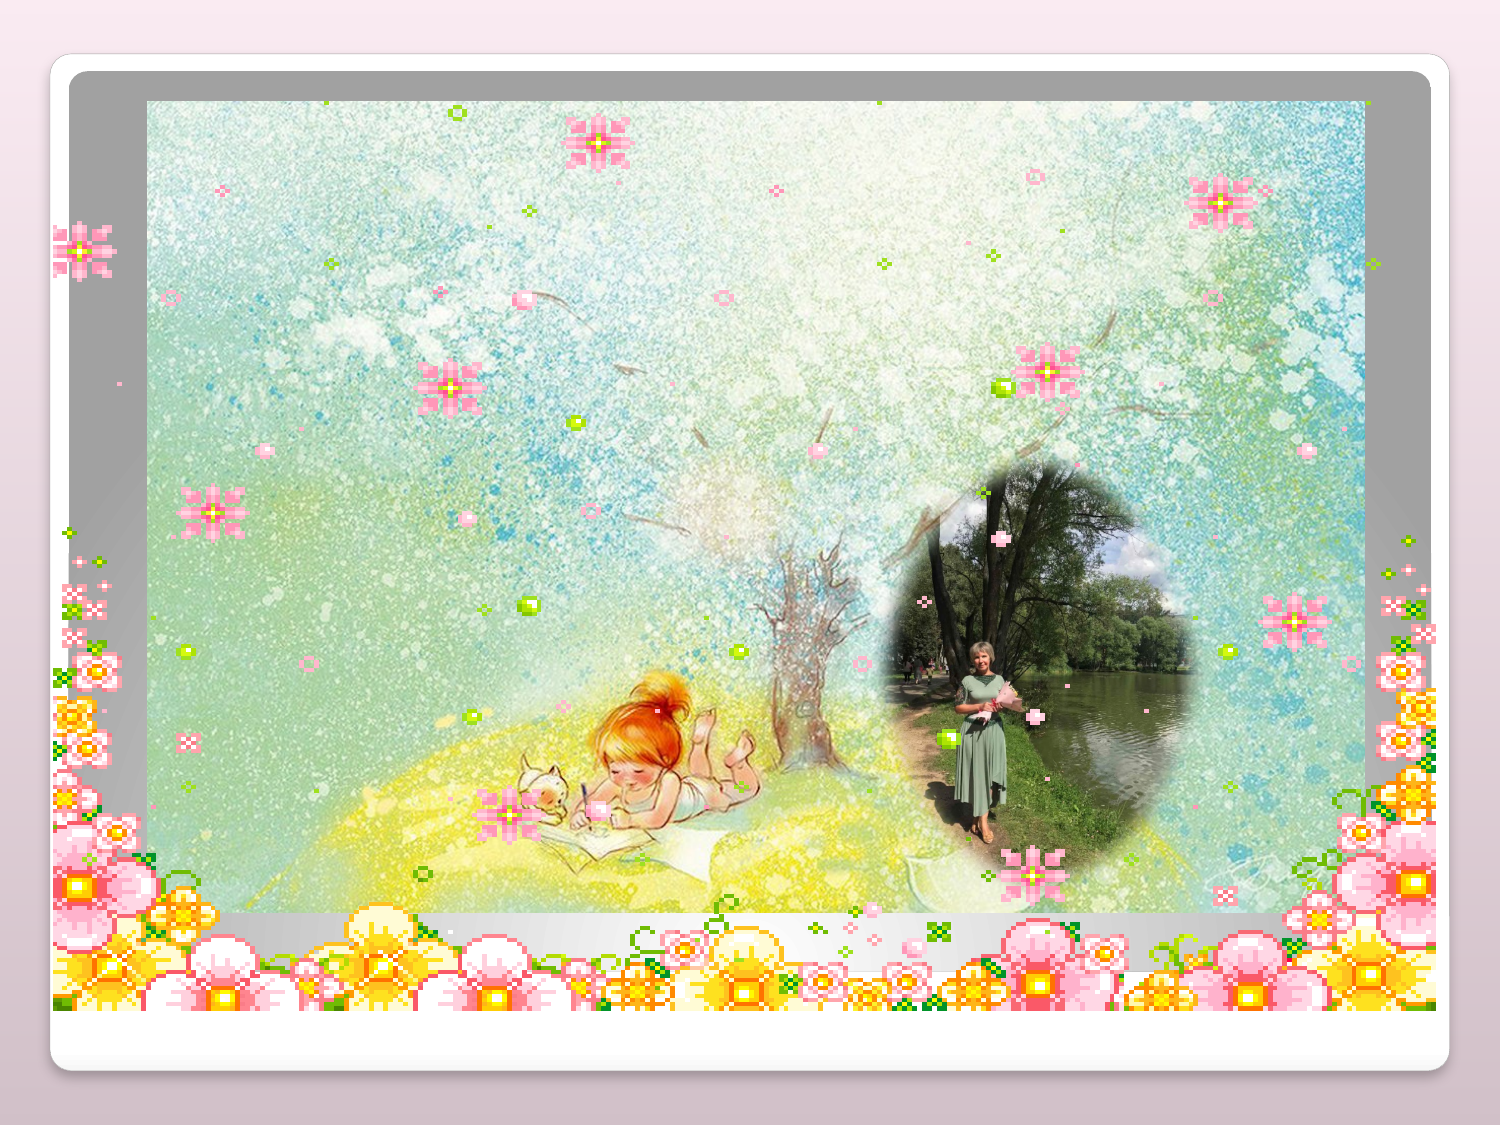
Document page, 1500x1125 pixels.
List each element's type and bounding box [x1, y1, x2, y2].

list [52, 101, 1436, 1011]
